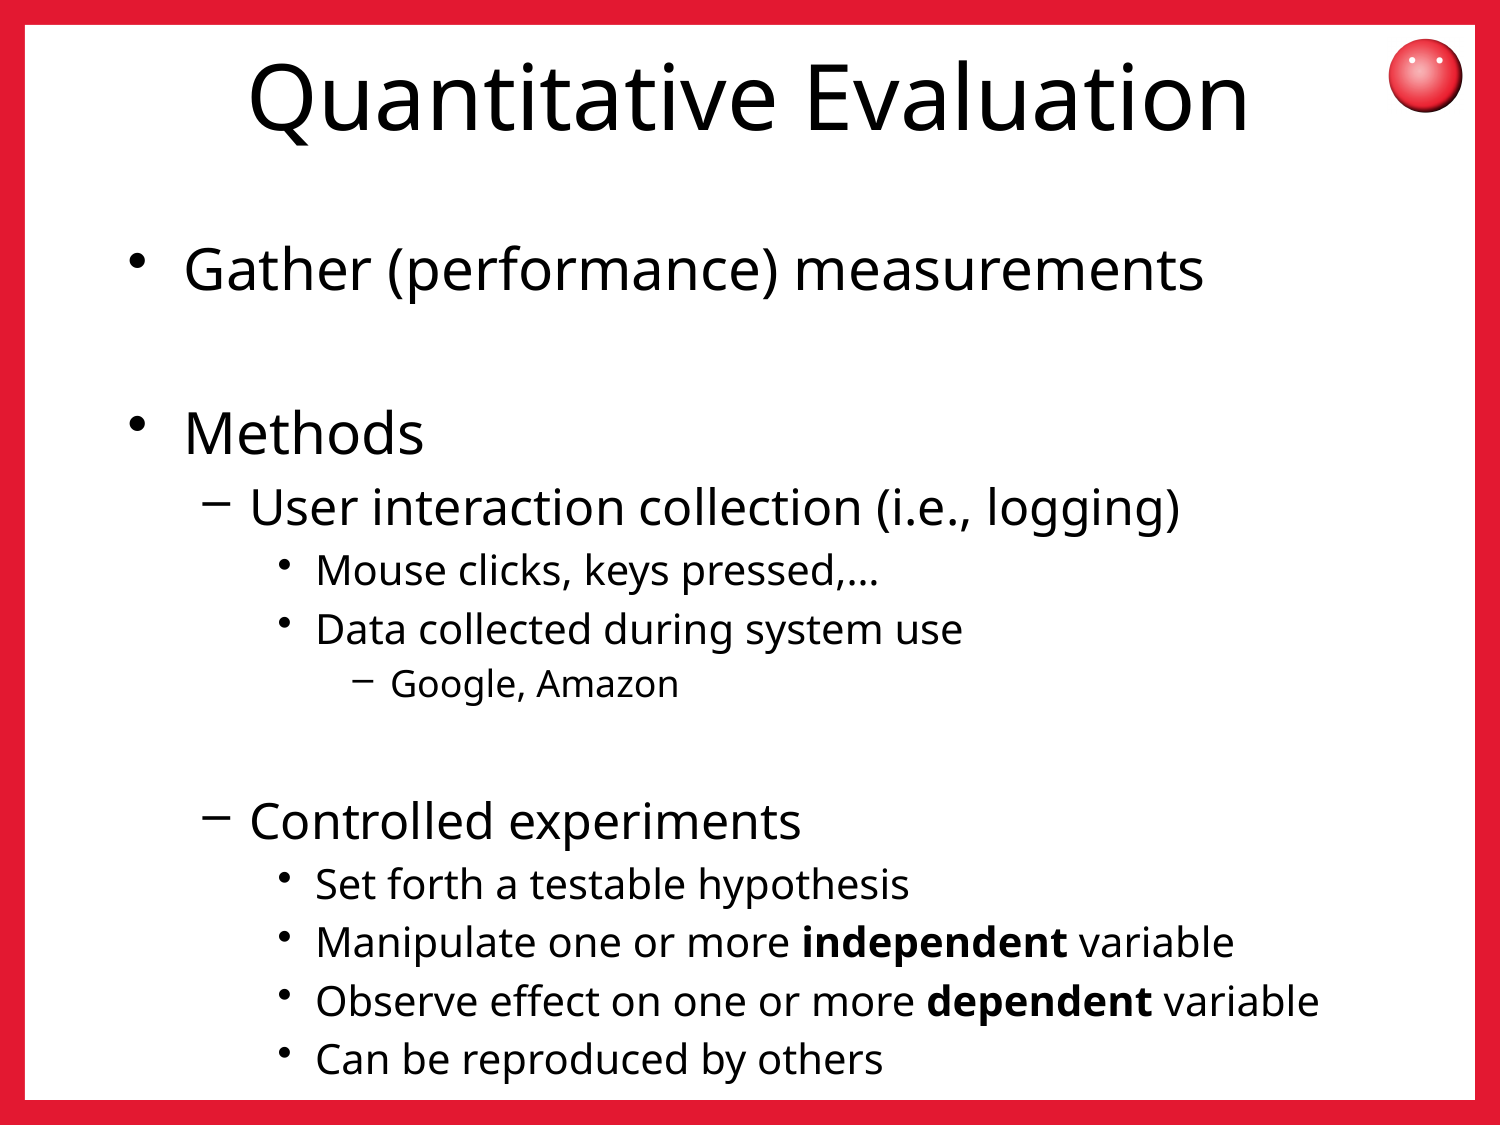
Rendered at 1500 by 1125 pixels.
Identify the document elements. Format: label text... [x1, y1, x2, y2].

title Quantitative Evaluation [112, 0, 1388, 188]
list Gather (performance) measurements Methods User interaction collection (i.e., logging) Mouse clicks, keys pressed,… Data collected during system use Google, Amazon Controlled experiments Set forth a testable hypothesis Manipulate one or more independent variable Observe effect on one or more dependent variable Can be reproduced by others [112, 224, 1388, 901]
picture [1388, 37, 1464, 114]
